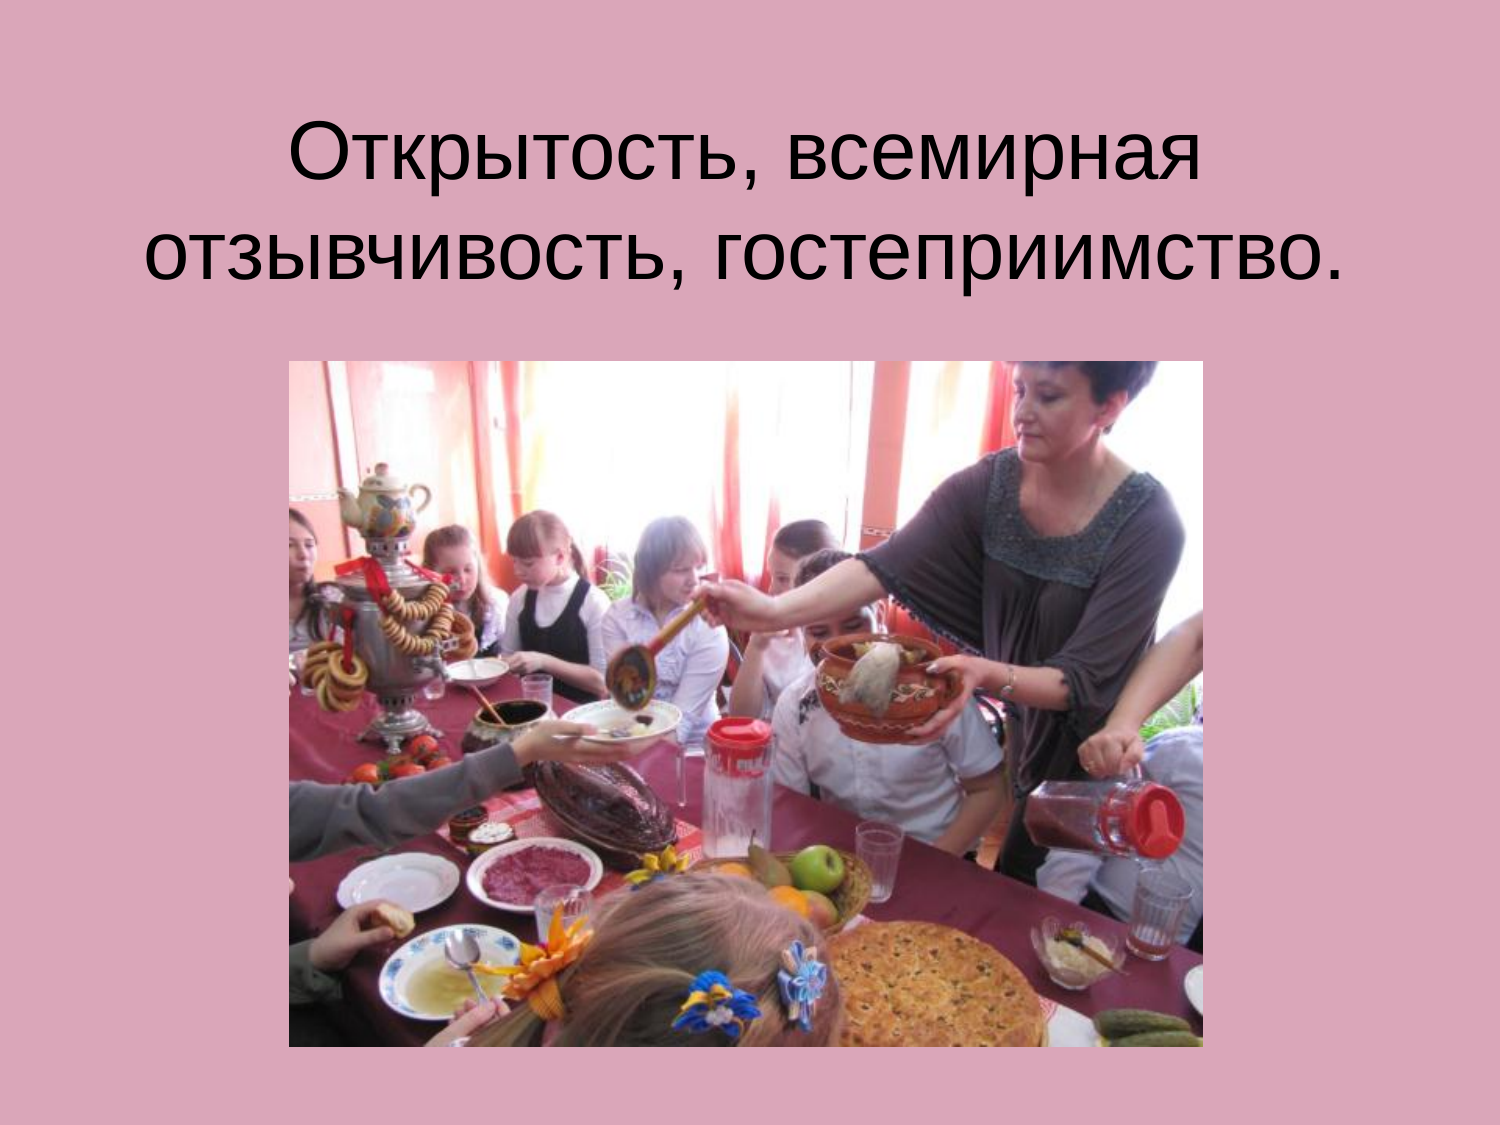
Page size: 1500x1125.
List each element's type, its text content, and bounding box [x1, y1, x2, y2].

picture [288, 361, 1203, 1047]
title Открытость, всемирная отзывчивость, гостеприимство. [73, 42, 1418, 350]
